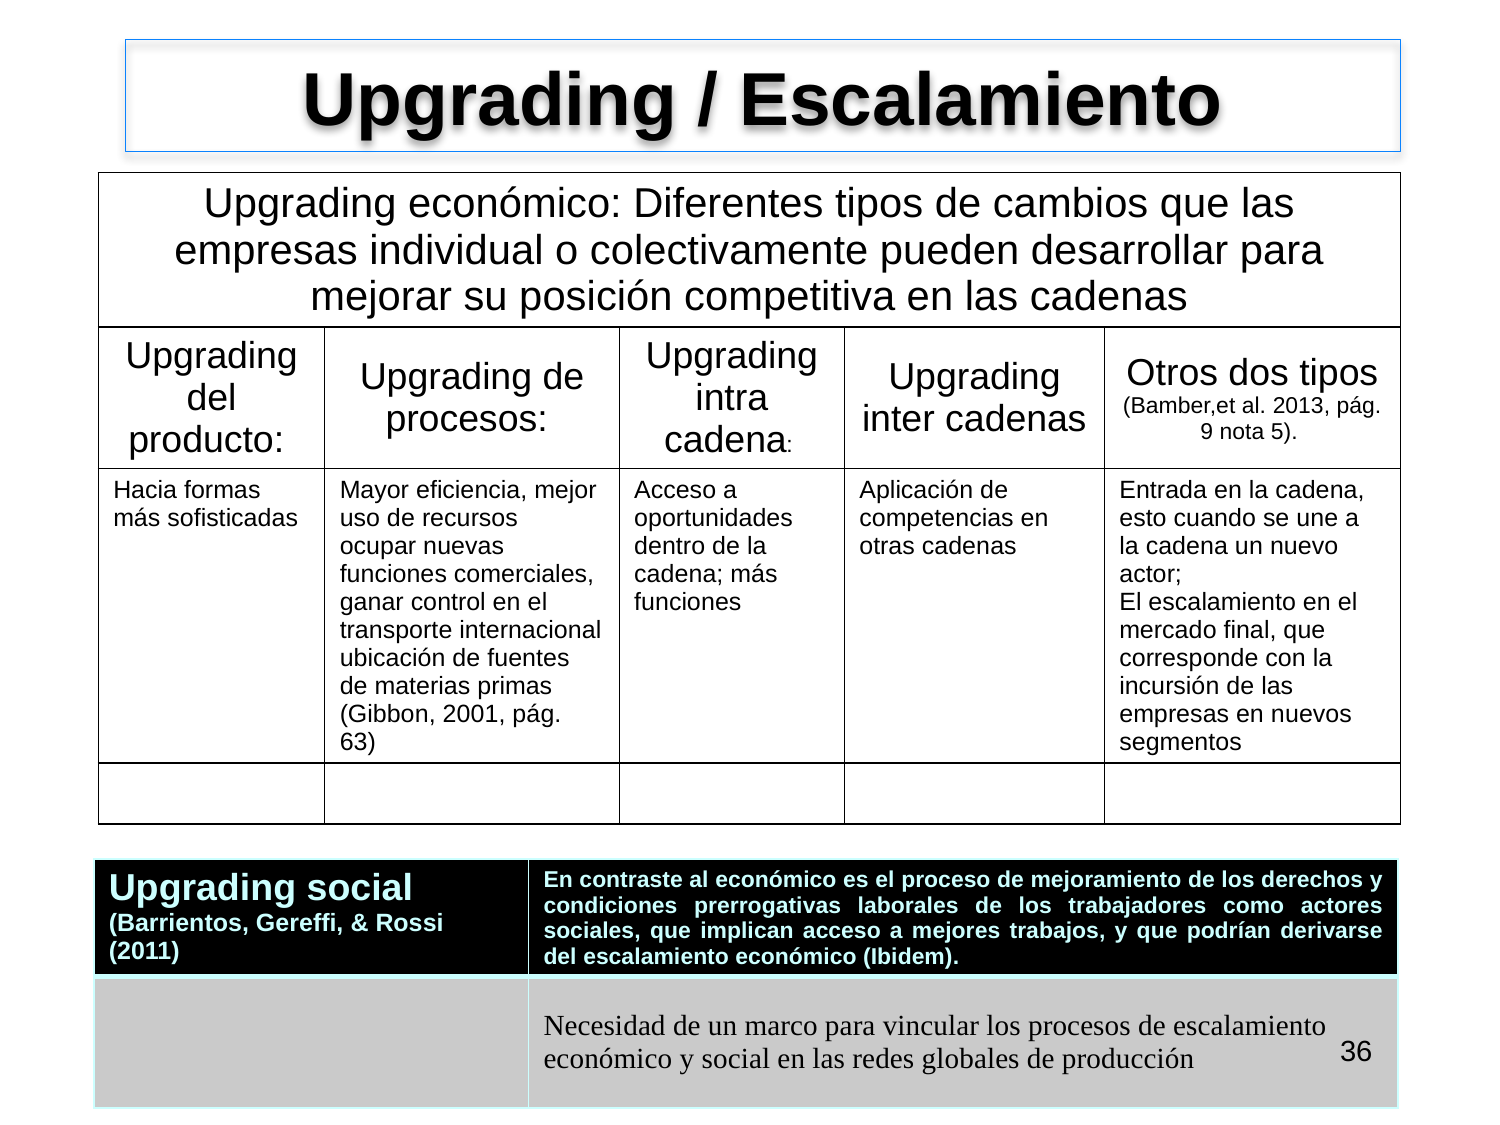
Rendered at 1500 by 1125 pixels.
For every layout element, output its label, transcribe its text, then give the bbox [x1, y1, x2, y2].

table_cell [1105, 764, 1400, 823]
table_cell [99, 764, 324, 823]
table_cell Aplicación de competencias en otras cadenas [845, 469, 1104, 762]
slide_number 36 [1074, 1025, 1388, 1100]
table_cell [845, 764, 1104, 823]
table_cell Mayor eficiencia, mejor uso de recursos ocupar nuevas funciones comerciales, ganar control en el transporte internacional ubicación de fuentes de materias primas (Gibbon, 2001, pág. 63) [325, 469, 619, 762]
table_cell [325, 764, 619, 823]
table_cell Upgrading del producto: [99, 328, 324, 468]
table_header Upgrading económico: Diferentes tipos de cambios que las empresas individual o colectivamente pueden desarrollar para mejorar su posición competitiva en las cadenas [99, 173, 1400, 326]
table_cell Entrada en la cadena, esto cuando se une a la cadena un nuevo actor; El escalamiento en el mercado final, que corresponde con la incursión de las empresas en nuevos segmentos [1105, 469, 1400, 762]
table_cell [95, 979, 528, 1107]
table_cell Hacia formas más sofisticadas [99, 469, 324, 762]
table_cell Necesidad de un marco para vincular los procesos de escalamiento económico y social en las redes globales de producción [529, 979, 1397, 1107]
table_cell Upgrading inter cadenas [845, 328, 1104, 468]
table_cell Otros dos tipos (Bamber,et al. 2013, pág. 9 nota 5). [1105, 328, 1400, 468]
table_header Upgrading social (Barrientos, Gereffi, & Rossi (2011) [95, 860, 528, 974]
table_cell [620, 764, 844, 823]
table_cell Acceso a oportunidades dentro de la cadena; más funciones [620, 469, 844, 762]
table_cell Upgrading intra cadena: [620, 328, 844, 468]
table_header En contraste al económico es el proceso de mejoramiento de los derechos y condiciones prerrogativas laborales de los trabajadores como actores sociales, que implican acceso a mejores trabajos, y que podrían derivarse del escalamiento económico (Ibidem). [529, 860, 1397, 974]
title Upgrading / Escalamiento [125, 39, 1401, 152]
table_cell Upgrading de procesos: [325, 328, 619, 468]
